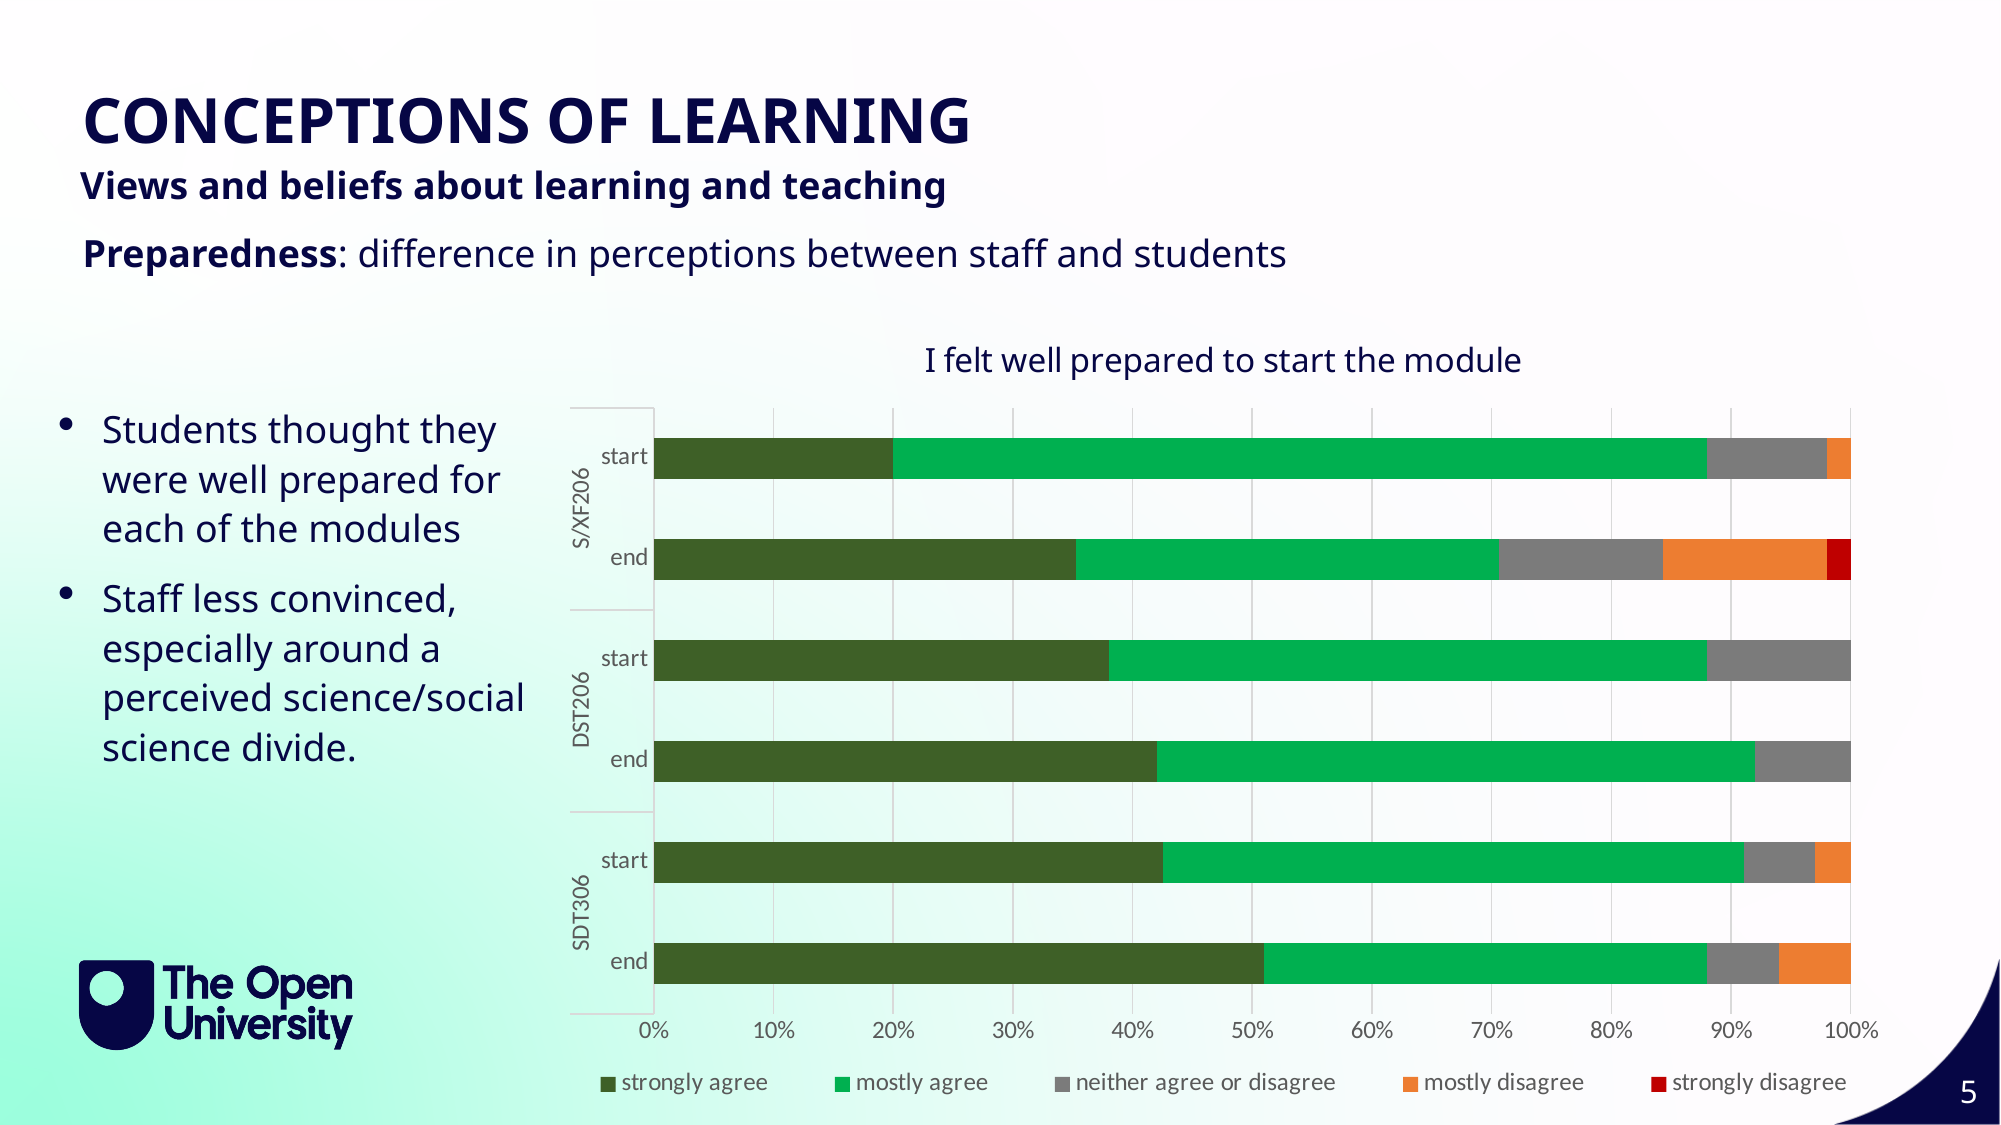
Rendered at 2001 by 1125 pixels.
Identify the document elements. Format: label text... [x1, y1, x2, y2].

chart [542, 304, 1906, 1109]
list Students thought they were well prepared for each of the modules Staff less convinced, especially around a perceived science/social science divide. [45, 394, 542, 913]
text_box Views and beliefs about learning and teaching [65, 154, 1066, 215]
list CONCEPTIONS OF LEARNING [67, 66, 1835, 148]
picture [77, 956, 358, 1053]
picture [1834, 959, 2000, 1125]
text_box Preparedness: difference in perceptions between staff and students [67, 222, 1687, 282]
